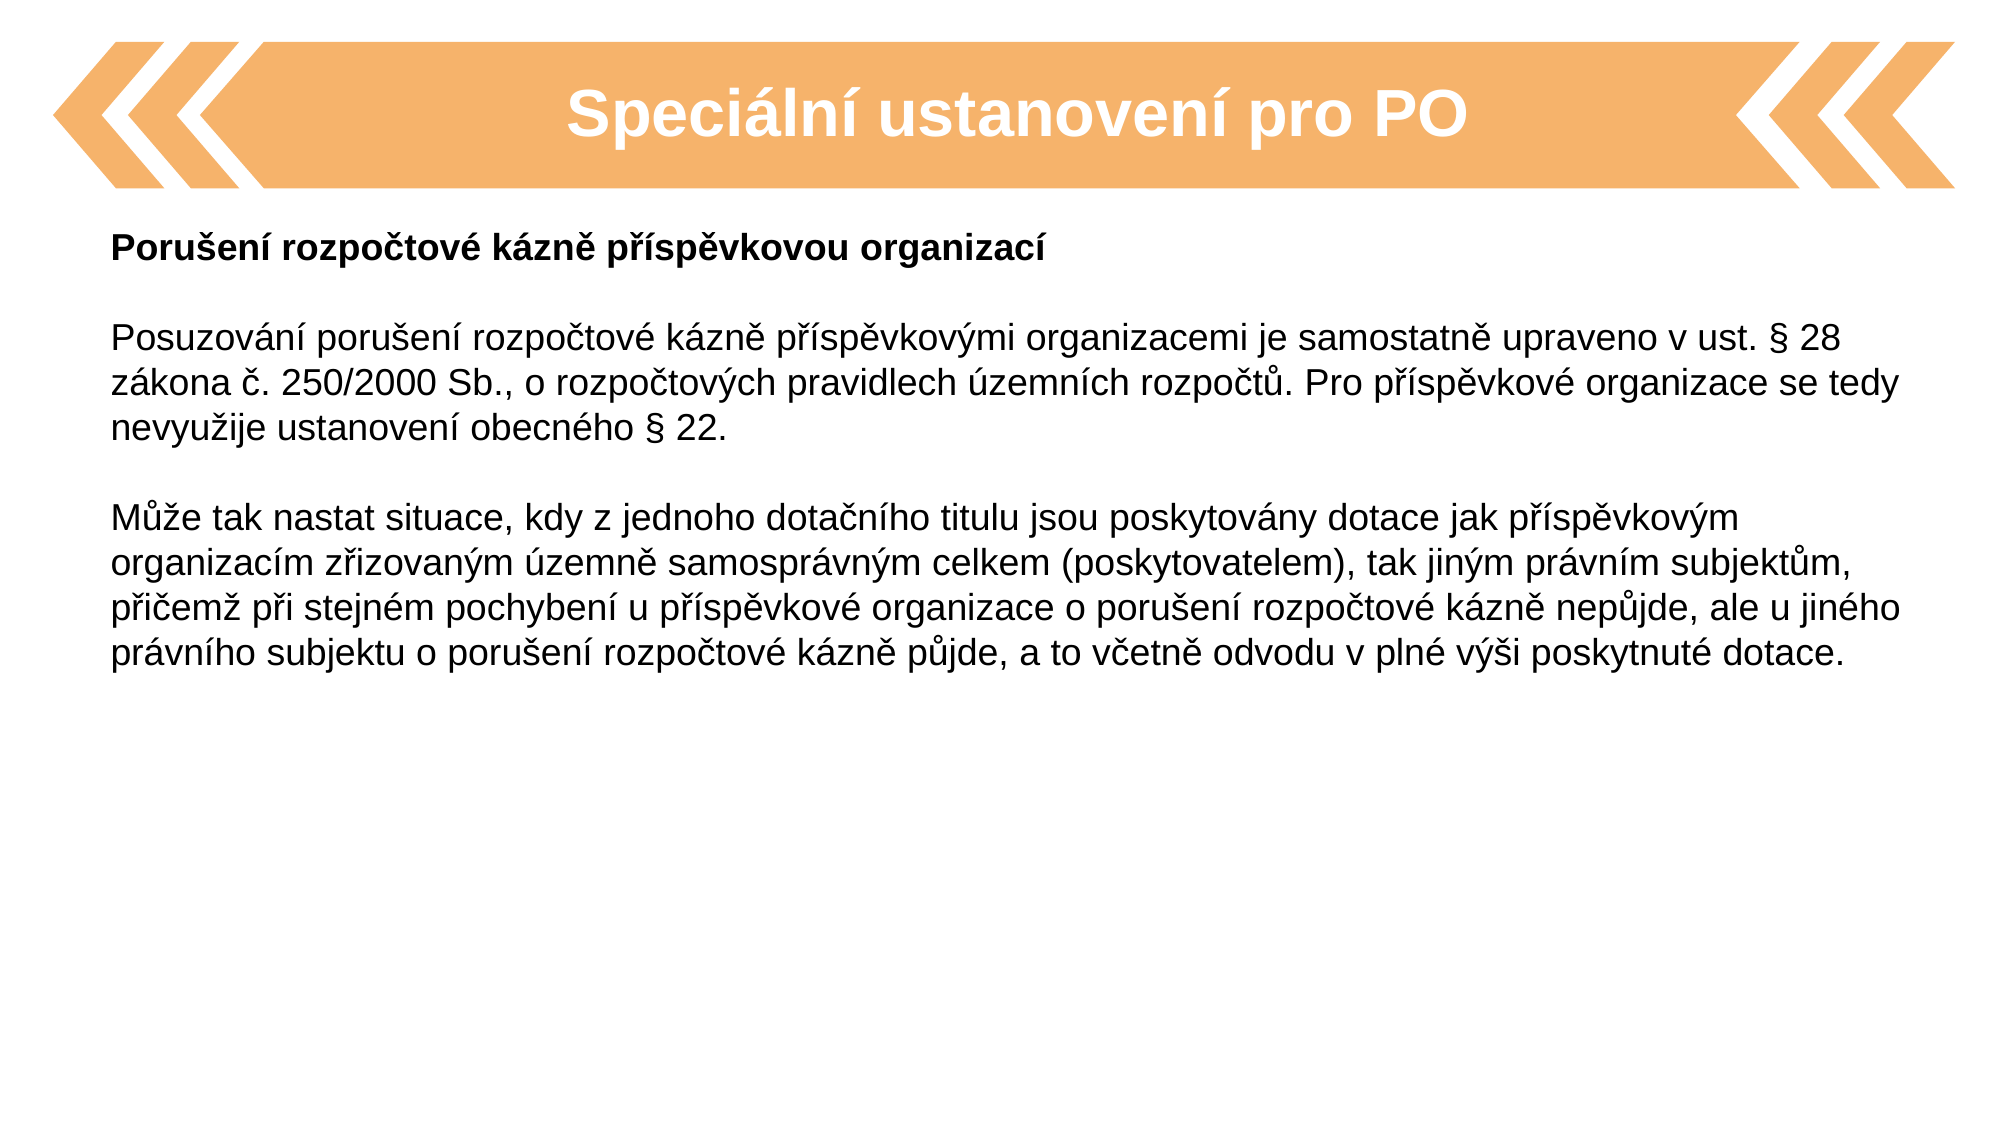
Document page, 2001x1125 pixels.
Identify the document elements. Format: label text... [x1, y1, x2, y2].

text_box Porušení rozpočtové kázně příspěvkovou organizací Posuzování porušení rozpočtové kázně příspěvkovými organizacemi je samostatně upraveno v ust. § 28 zákona č. 250/2000 Sb., o rozpočtových pravidlech územních rozpočtů. Pro příspěvkové organizace se tedy nevyužije ustanovení obecného § 22. Může tak nastat situace, kdy z jednoho dotačního titulu jsou poskytovány dotace jak příspěvkovým organizacím zřizovaným územně samosprávným celkem (poskytovatelem), tak jiným právním subjektům, přičemž při stejném pochybení u příspěvkové organizace o porušení rozpočtové kázně nepůjde, ale u jiného právního subjektu o porušení rozpočtové kázně půjde, a to včetně odvodu v plné výši poskytnuté dotace. [95, 215, 1942, 681]
list Speciální ustanovení pro PO [69, 46, 1968, 185]
